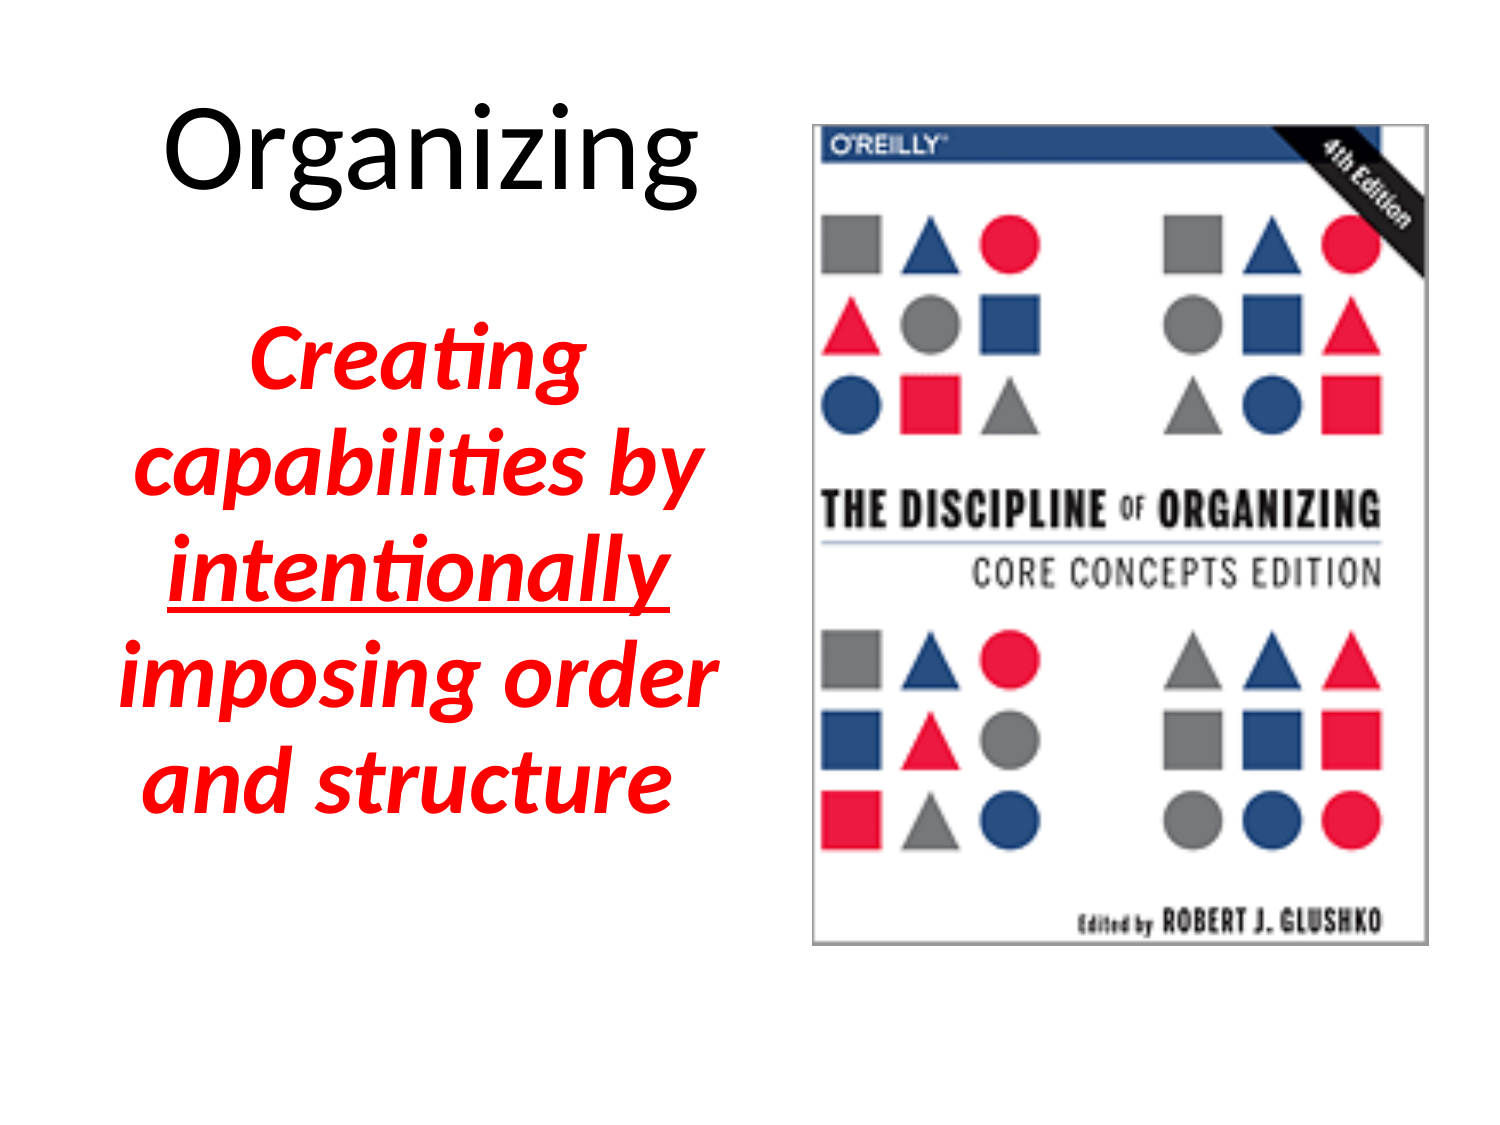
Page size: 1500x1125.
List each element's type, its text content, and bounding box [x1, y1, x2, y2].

title Organizing [137, 75, 725, 222]
list Creating capabilities by intentionally imposing order and structure [99, 297, 738, 850]
picture [812, 124, 1429, 947]
